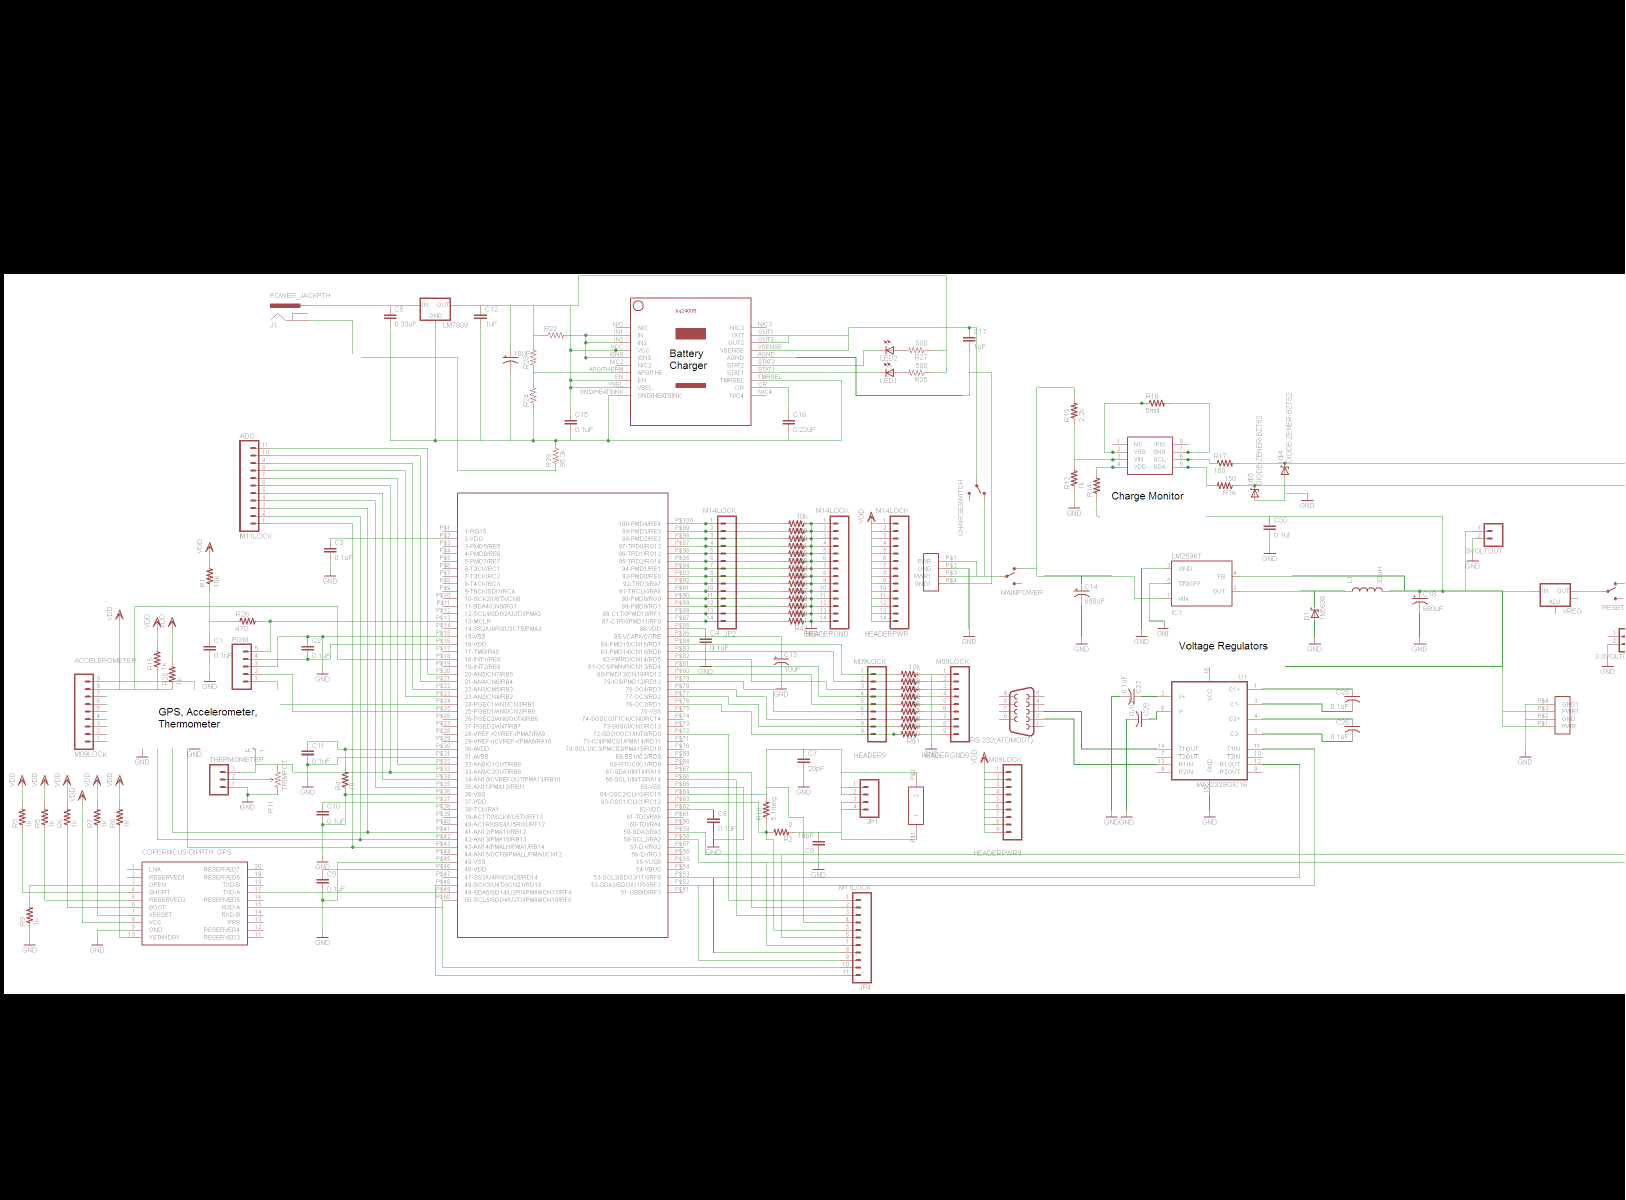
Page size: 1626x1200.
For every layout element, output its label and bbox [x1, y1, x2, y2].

list [3, 274, 1625, 994]
